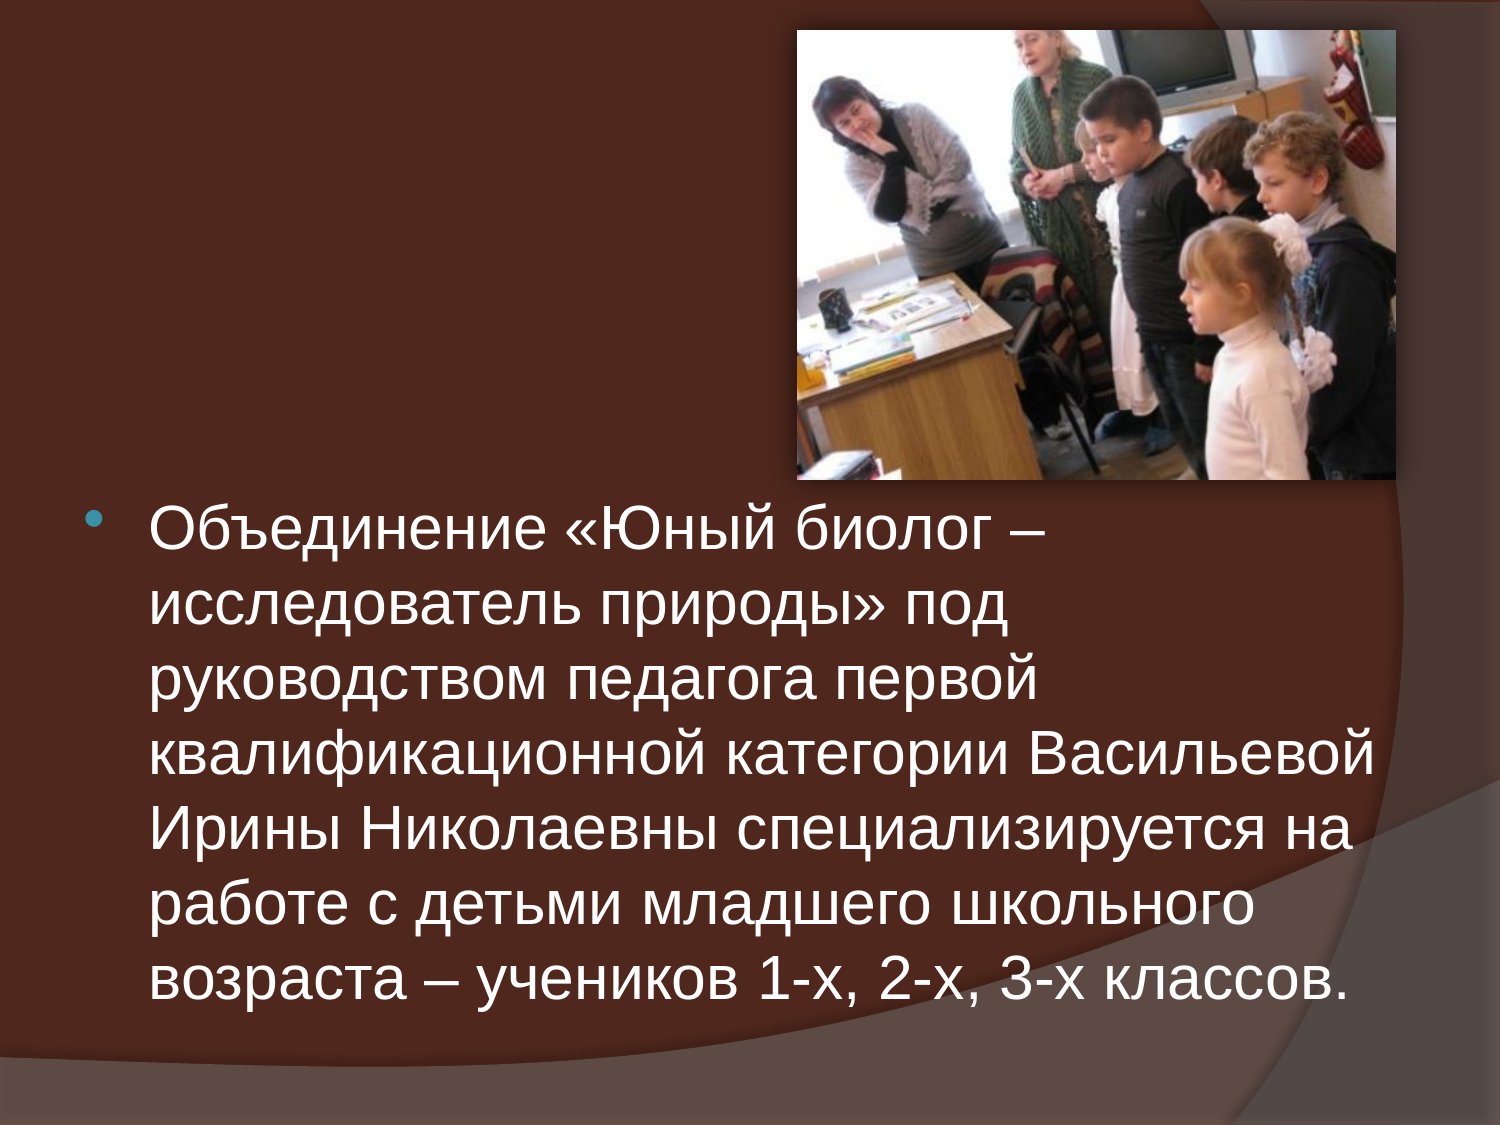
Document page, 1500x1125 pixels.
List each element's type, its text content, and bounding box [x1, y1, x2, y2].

picture [796, 30, 1397, 481]
list Объединение «Юный биолог – исследователь природы» под руководством педагога первой квалификационной категории Васильевой Ирины Николаевны специализируется на работе с детьми младшего школьного возраста – учеников 1-х, 2-х, 3-х классов. [64, 479, 1402, 1105]
